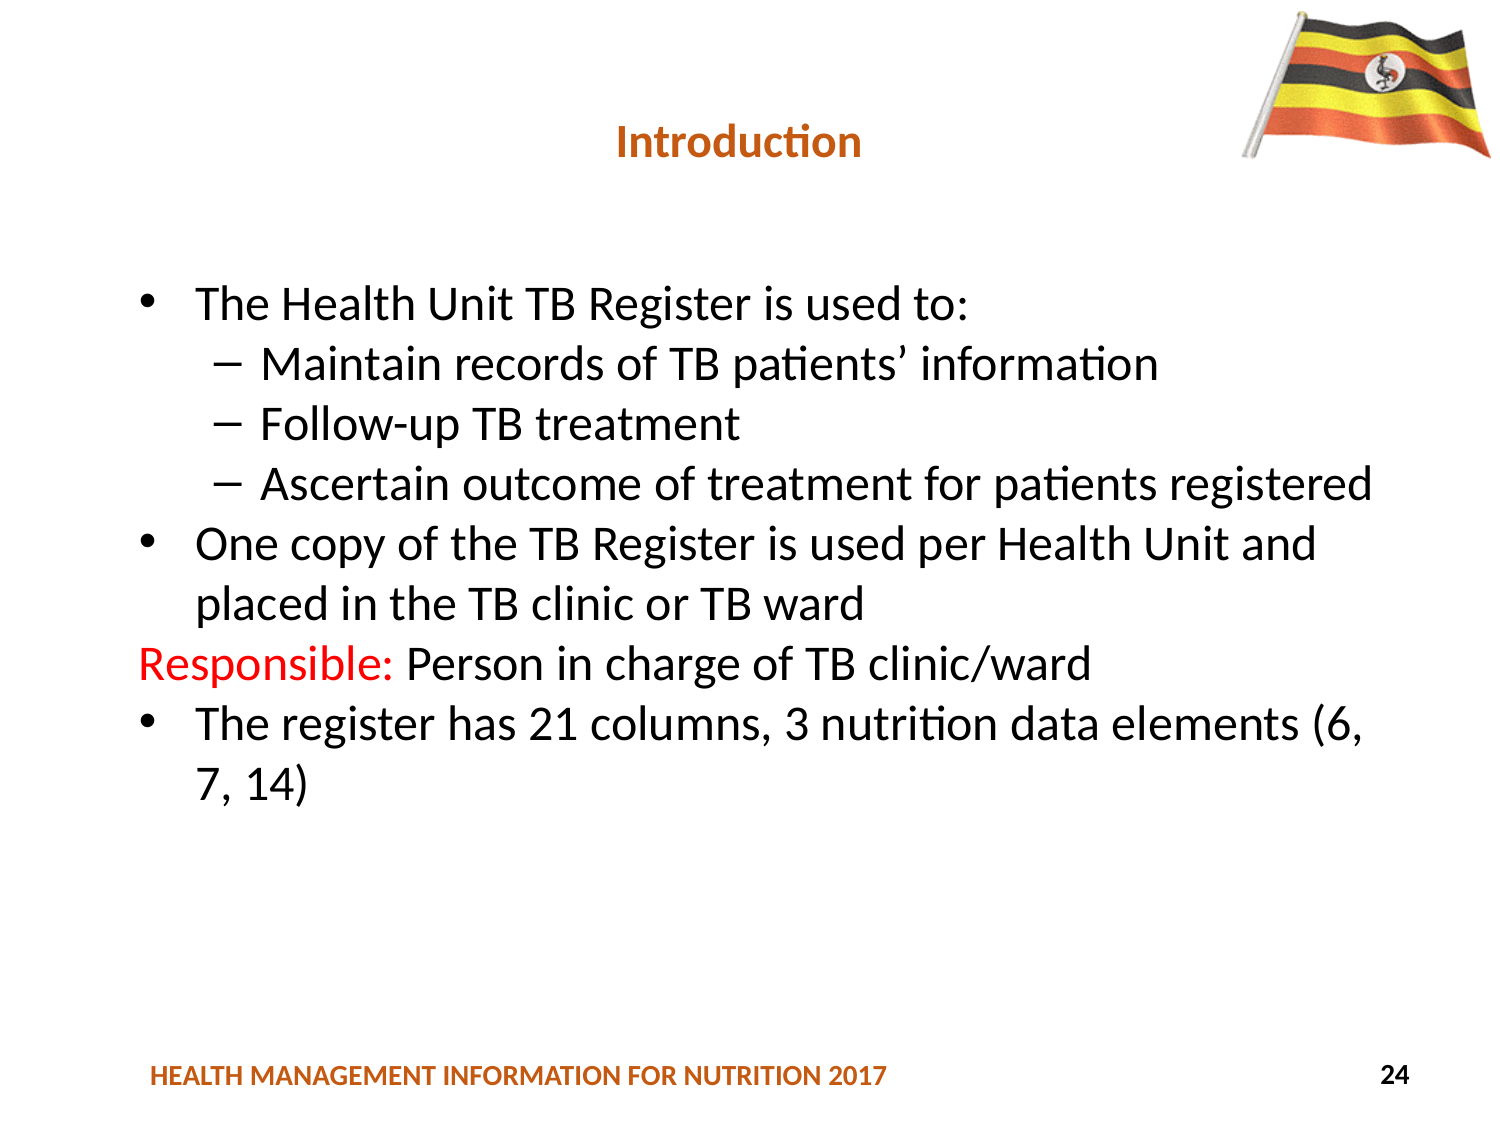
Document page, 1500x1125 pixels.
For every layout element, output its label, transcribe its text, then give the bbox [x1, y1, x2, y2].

list The Health Unit TB Register is used to: Maintain records of TB patients’ information Follow-up TB treatment Ascertain outcome of treatment for patients registered One copy of the TB Register is used per Health Unit and placed in the TB clinic or TB ward Responsible: Person in charge of TB clinic/ward The register has 21 columns, 3 nutrition data elements (6, 7, 14) [123, 262, 1425, 1005]
picture [1239, 7, 1500, 161]
title Introduction [75, 45, 1425, 233]
text_box 24 [1281, 1043, 1425, 1103]
